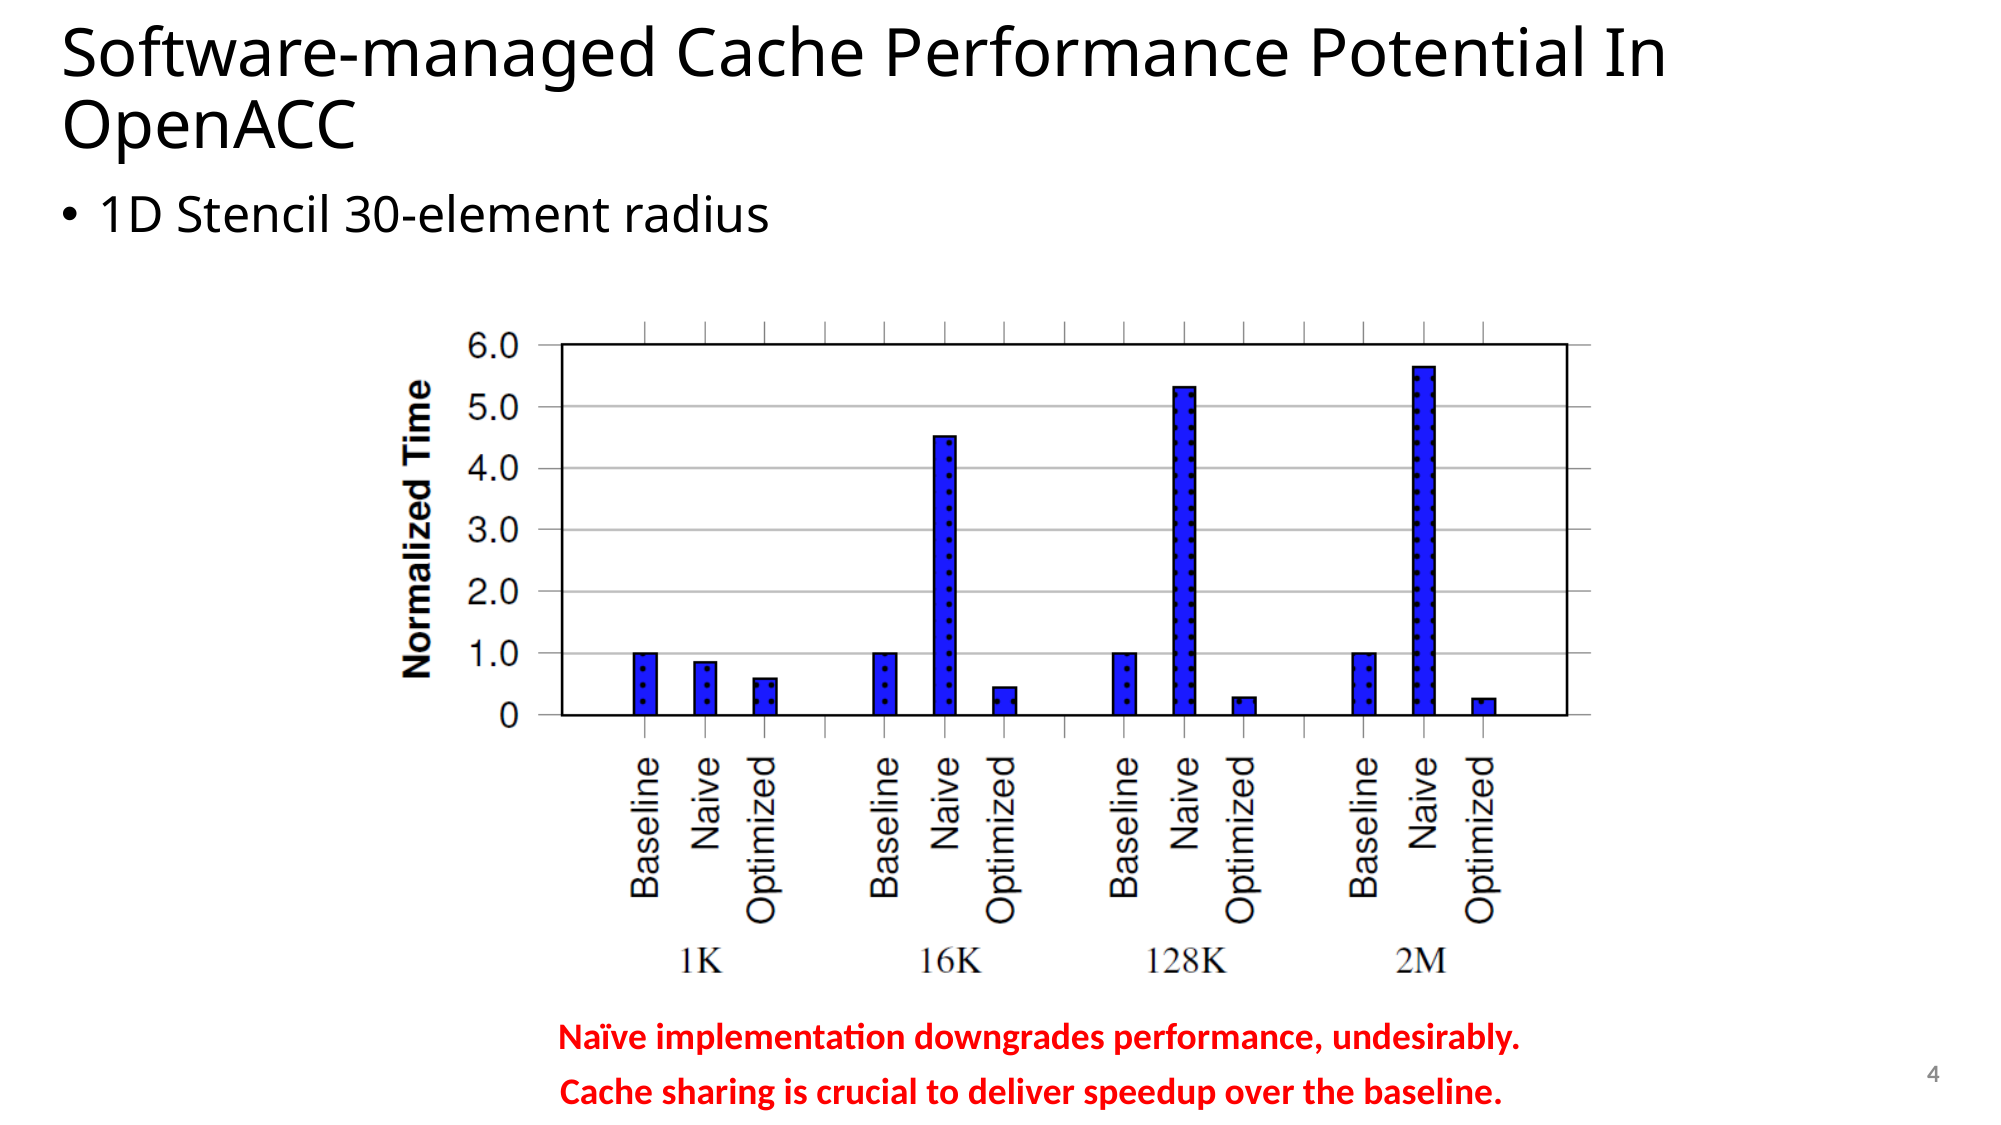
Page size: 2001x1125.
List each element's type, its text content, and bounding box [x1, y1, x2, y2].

picture [387, 294, 1605, 988]
text_box Cache sharing is crucial to deliver speedup over the baseline. [545, 1059, 1520, 1120]
slide_number 4 [1520, 1042, 1955, 1103]
title Software-managed Cache Performance Potential In OpenACC [45, 24, 1955, 158]
list 1D Stencil 30-element radius [45, 181, 1955, 1014]
text_box Naïve implementation downgrades performance, undesirably. [543, 1004, 1537, 1065]
